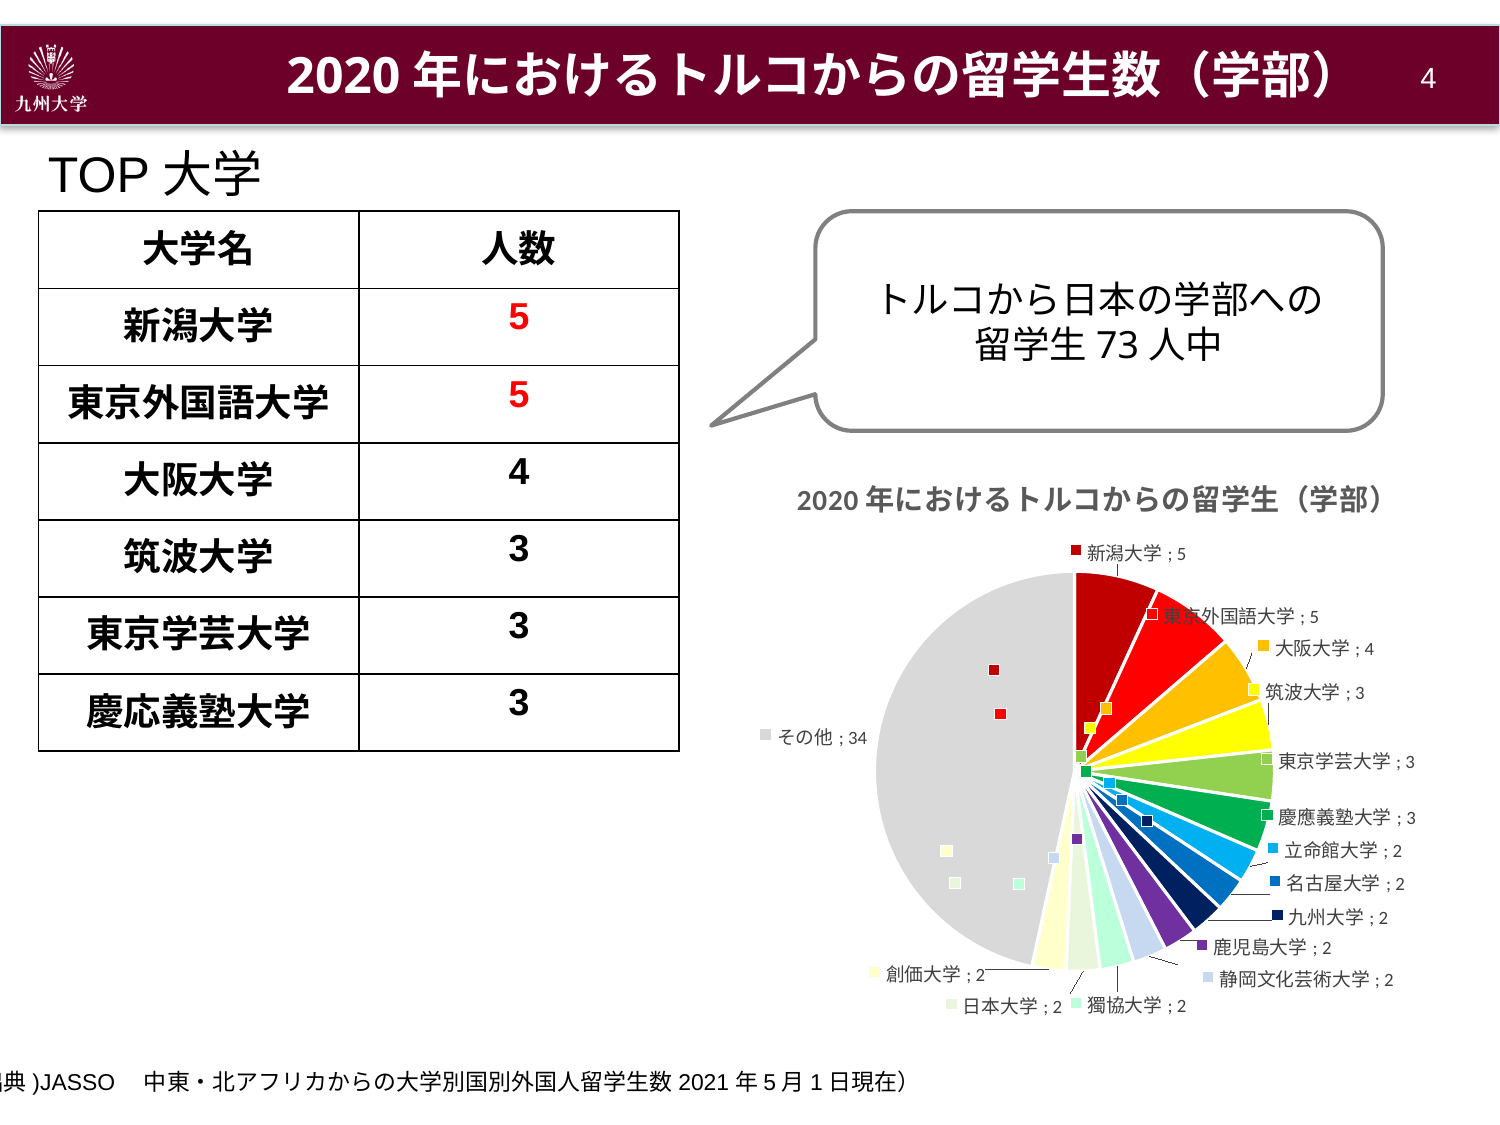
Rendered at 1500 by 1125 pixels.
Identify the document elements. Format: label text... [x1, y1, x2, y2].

table_cell 5 [360, 289, 678, 365]
text_box トルコから日本の学部への 留学生73人中 [709, 209, 1385, 433]
text_box (出典)JASSO 中東・北アフリカからの大学別国別外国人留学生数2021年5月1日現在） [0, 1060, 936, 1103]
table_cell 3 [360, 598, 678, 673]
chart [696, 447, 1500, 1019]
table_header 大学名 [39, 212, 358, 288]
slide_number 3 [1382, 52, 1452, 97]
text_box 2020年におけるトルコからの留学生数（学部） [271, 36, 1377, 112]
table_cell 5 [360, 366, 678, 442]
table_cell 筑波大学 [39, 521, 358, 596]
table_header 人数 [360, 212, 678, 288]
table_cell 3 [360, 521, 678, 596]
text_box TOP大学 [33, 135, 277, 211]
table_cell 3 [360, 675, 678, 750]
table_cell 新潟大学 [39, 289, 358, 365]
table_cell 4 [360, 444, 678, 519]
picture [12, 41, 88, 113]
table_cell 慶応義塾大学 [39, 675, 358, 750]
table_cell 東京外国語大学 [39, 366, 358, 442]
table_cell 東京学芸大学 [39, 598, 358, 673]
table_cell 大阪大学 [39, 444, 358, 519]
